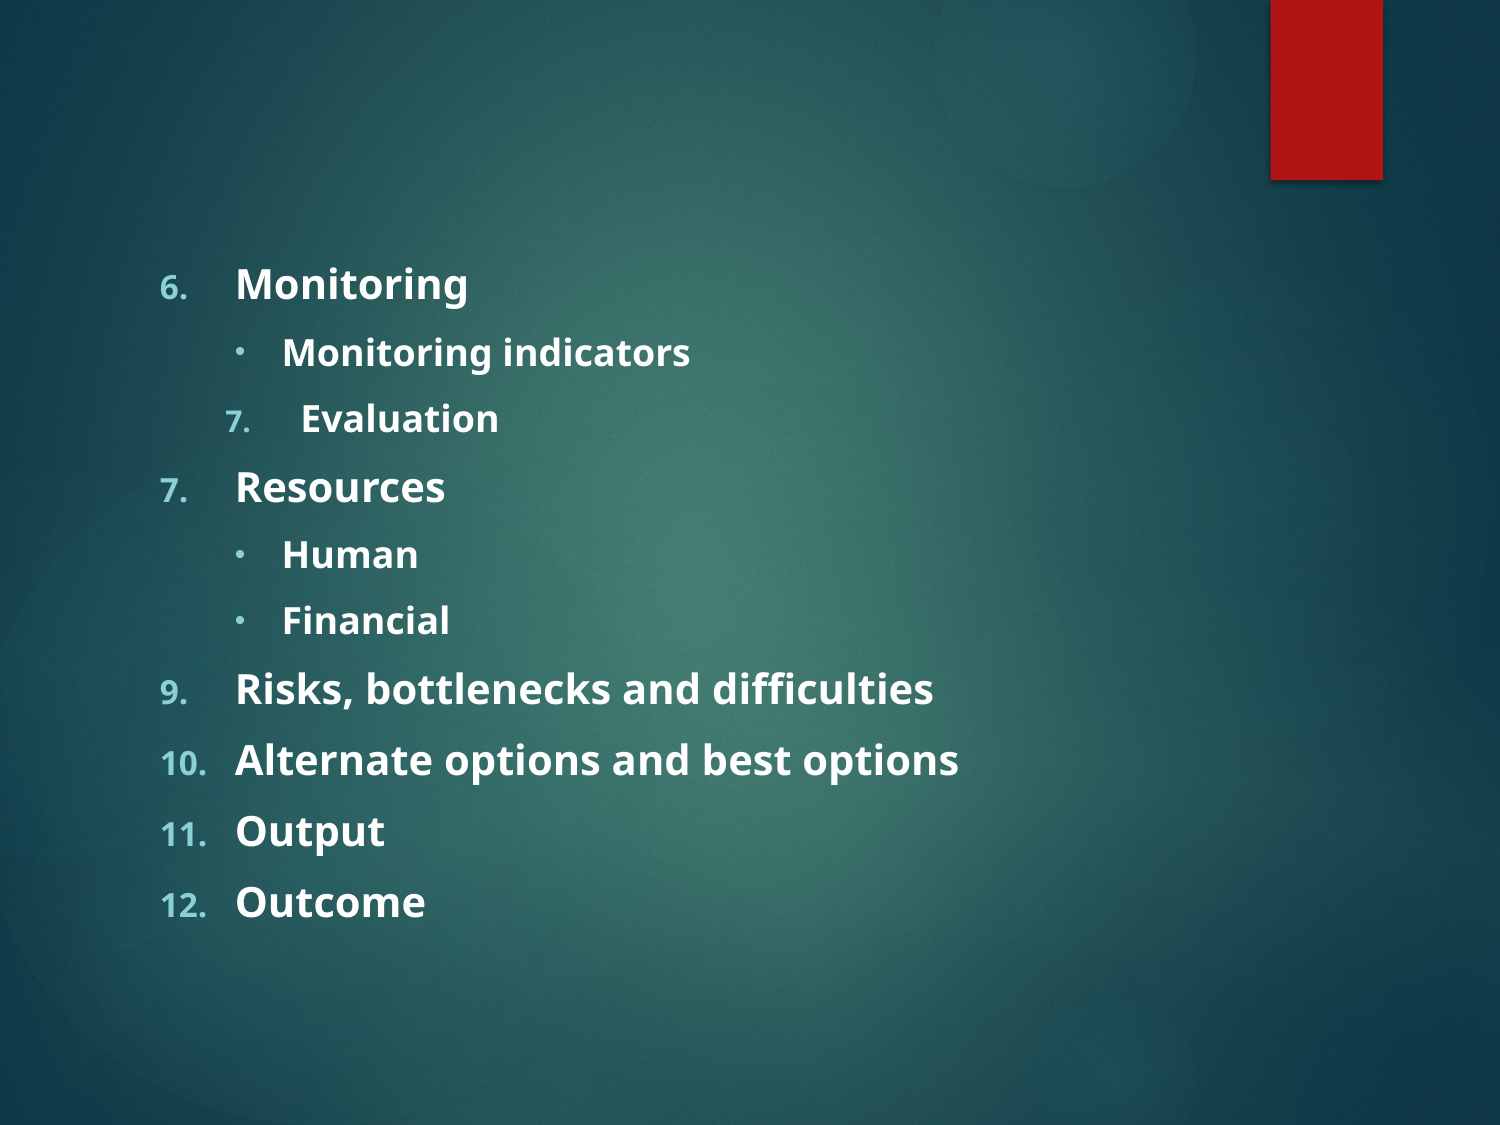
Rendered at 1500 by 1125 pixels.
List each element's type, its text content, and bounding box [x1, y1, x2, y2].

list Monitoring Monitoring indicators Evaluation Resources Human Financial Risks, bottlenecks and difficulties Alternate options and best options Output Outcome [144, 250, 1386, 1088]
